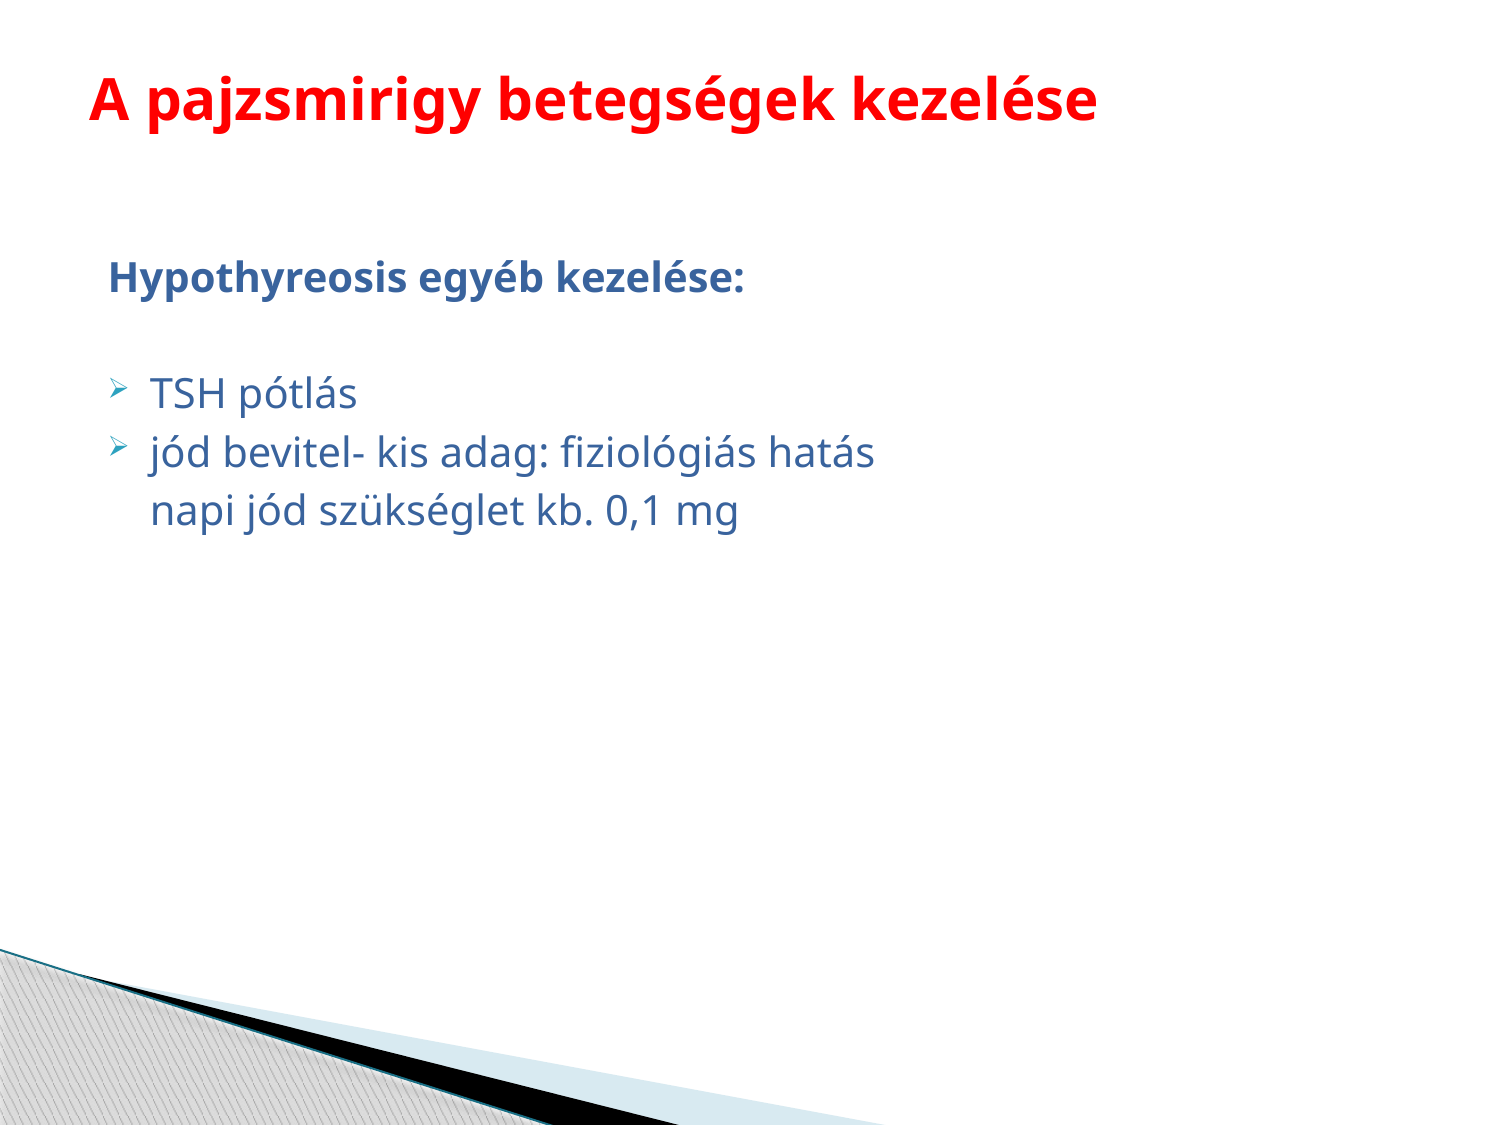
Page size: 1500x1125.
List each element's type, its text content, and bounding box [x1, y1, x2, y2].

list Hypothyreosis egyéb kezelése: TSH pótlás jód bevitel- kis adag: fiziológiás hatás napi jód szükséglet kb. 0,1 mg [75, 243, 1425, 986]
title A pajzsmirigy betegségek kezelése [75, 45, 1425, 149]
